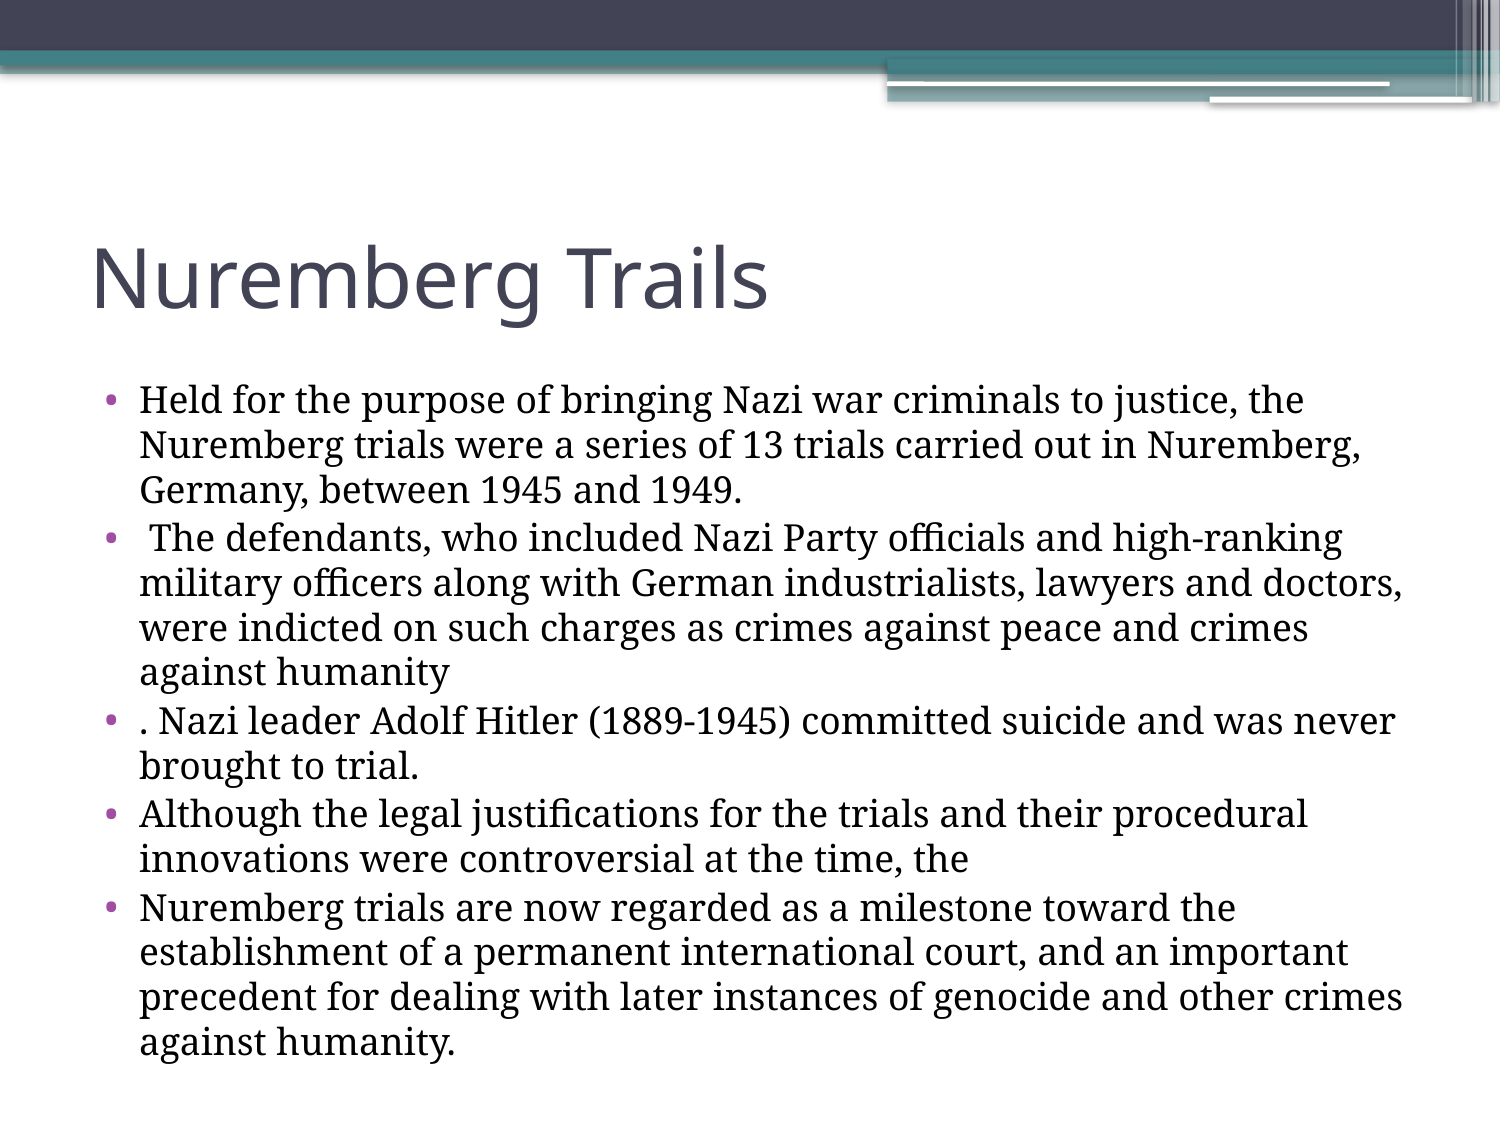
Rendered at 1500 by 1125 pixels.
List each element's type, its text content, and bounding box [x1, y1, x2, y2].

list Held for the purpose of bringing Nazi war criminals to justice, the Nuremberg trials were a series of 13 trials carried out in Nuremberg, Germany, between 1945 and 1949. The defendants, who included Nazi Party officials and high-ranking military officers along with German industrialists, lawyers and doctors, were indicted on such charges as crimes against peace and crimes against humanity . Nazi leader Adolf Hitler (1889-1945) committed suicide and was never brought to trial. Although the legal justifications for the trials and their procedural innovations were controversial at the time, the Nuremberg trials are now regarded as a milestone toward the establishment of a permanent international court, and an important precedent for dealing with later instances of genocide and other crimes against humanity. [75, 368, 1425, 1079]
title Nuremberg Trails [75, 187, 1425, 363]
